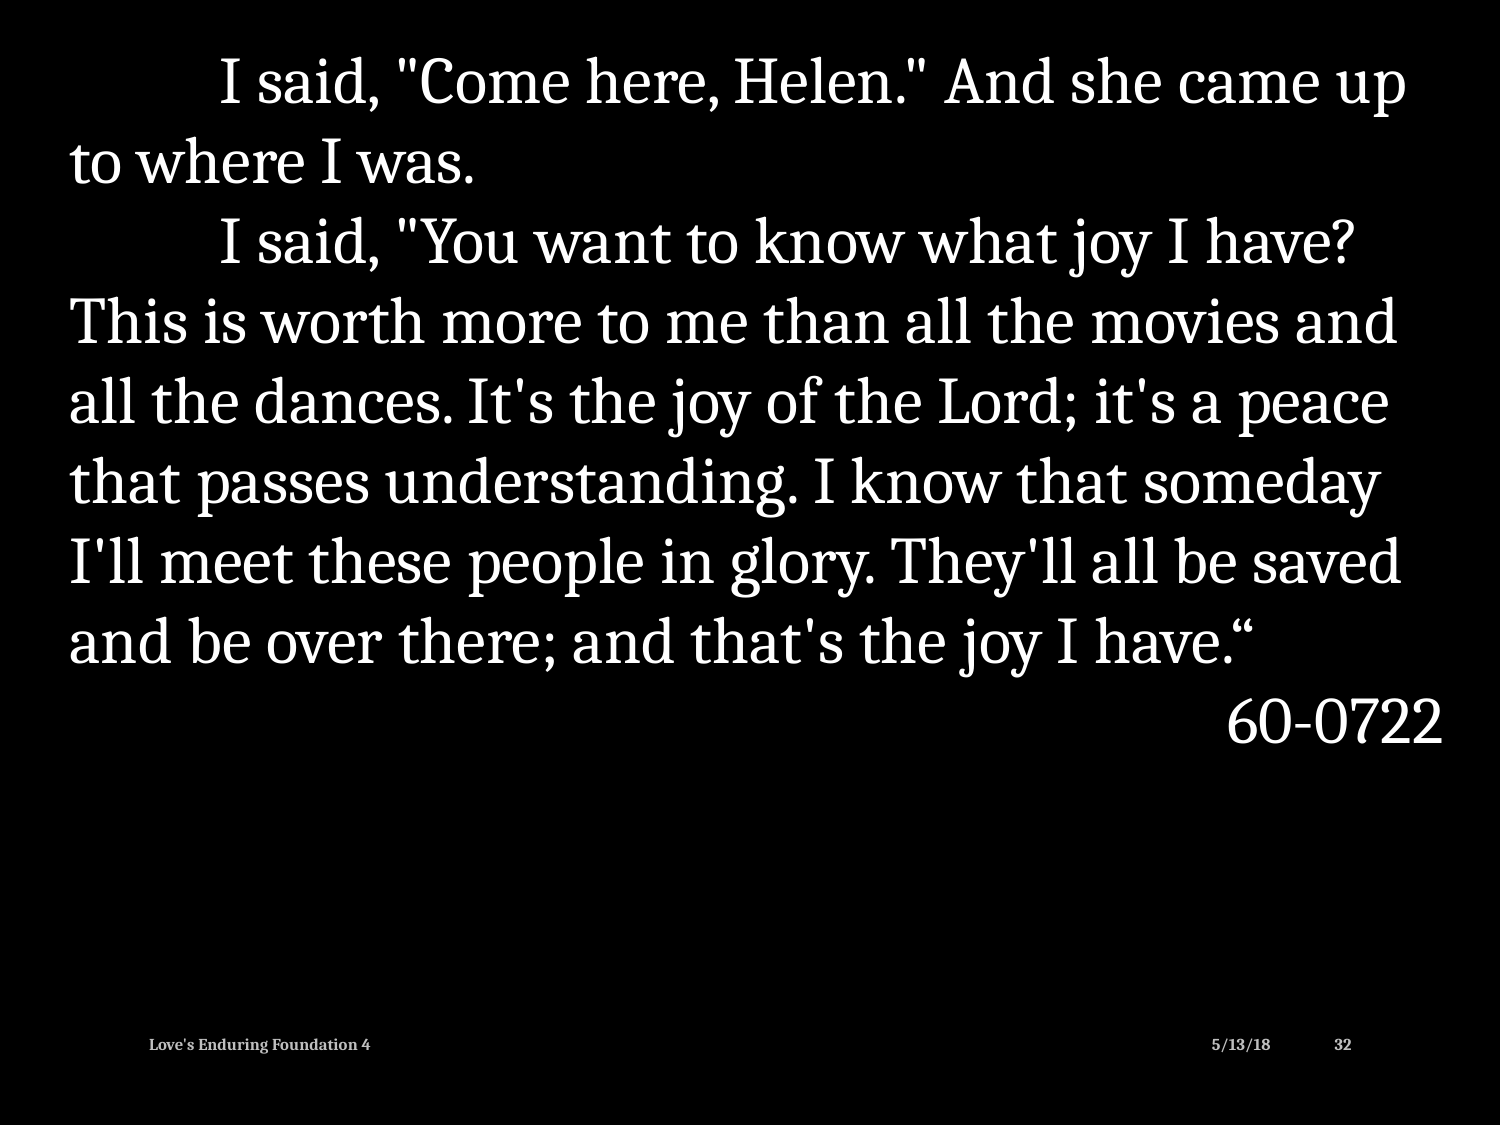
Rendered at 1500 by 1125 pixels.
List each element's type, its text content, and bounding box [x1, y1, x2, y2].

footer Love's Enduring Foundation 4 [134, 1013, 1057, 1074]
slide_number 32 [1298, 1013, 1367, 1074]
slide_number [1074, 1013, 1286, 1074]
text_box I said, "Come here, Helen." And she came up to where I was. I said, "You want to know what joy I have? This is worth more to me than all the movies and all the dances. It's the joy of the Lord; it's a peace that passes understanding. I know that someday I'll meet these people in glory. They'll all be saved and be over there; and that's the joy I have.“ 60-0722 [54, 29, 1459, 765]
